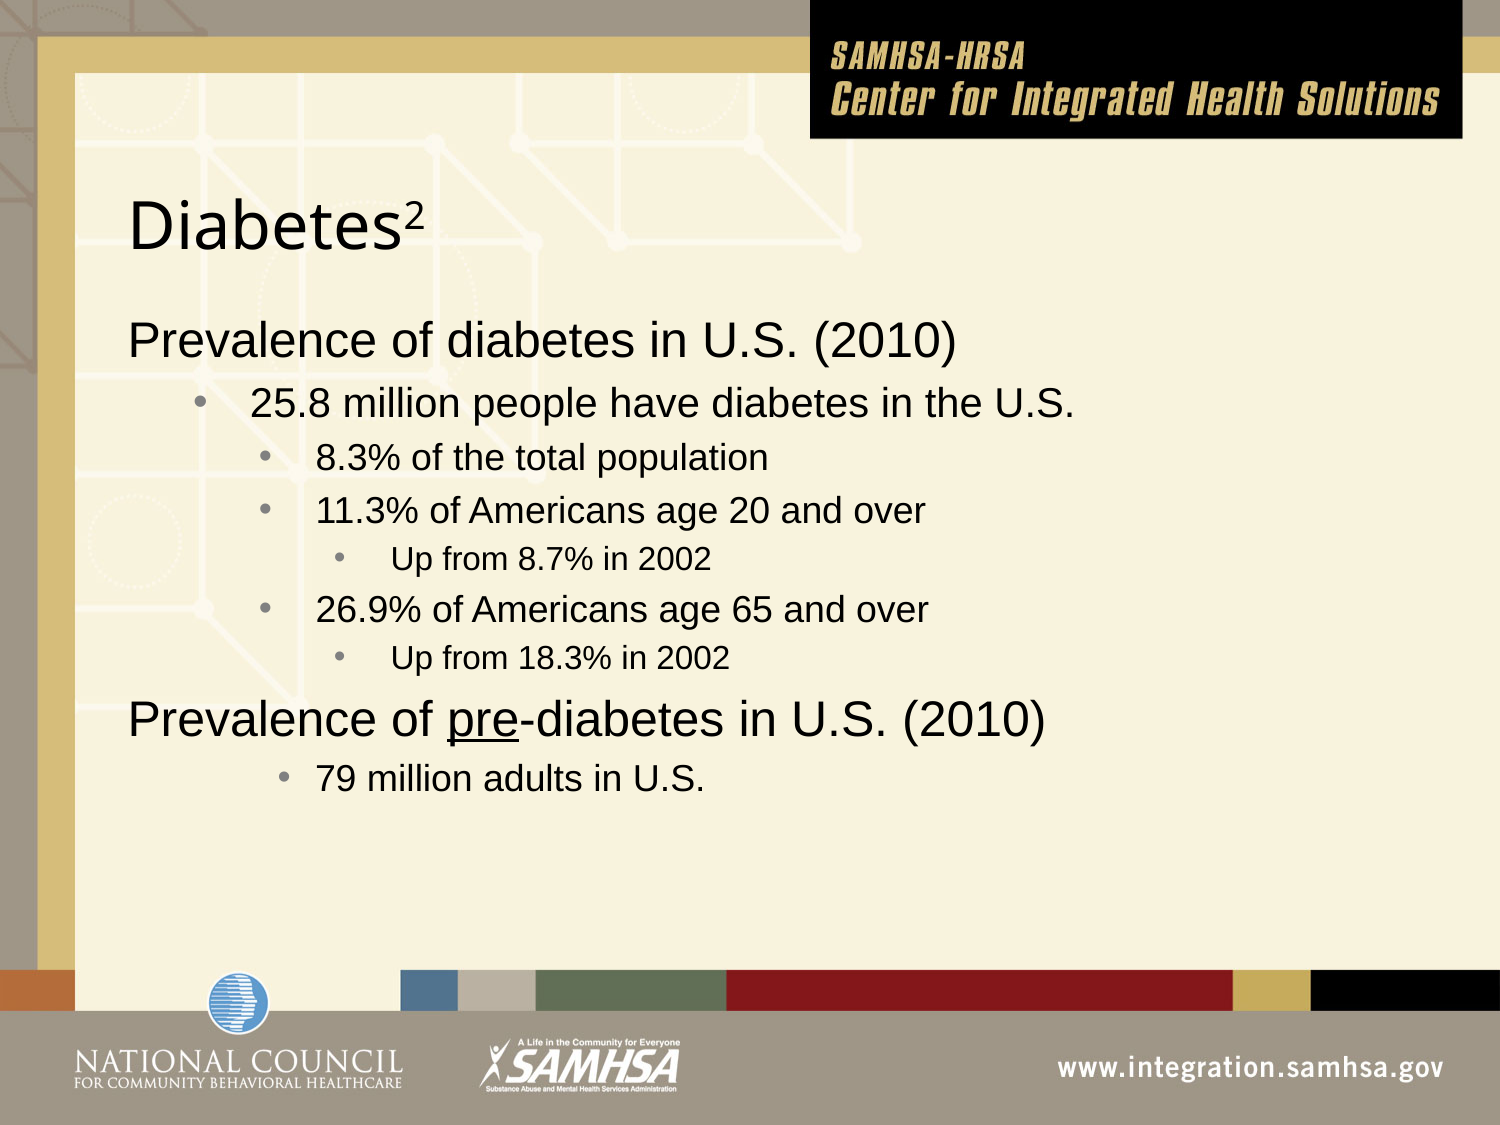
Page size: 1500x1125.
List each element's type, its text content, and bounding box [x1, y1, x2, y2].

list Prevalence of diabetes in U.S. (2010) 25.8 million people have diabetes in the U.S. 8.3% of the total population 11.3% of Americans age 20 and over Up from 8.7% in 2002 26.9% of Americans age 65 and over Up from 18.3% in 2002 Prevalence of pre-diabetes in U.S. (2010) 79 million adults in U.S. [112, 299, 1450, 725]
title Diabetes2 [112, 174, 1425, 299]
picture [0, 0, 1500, 1125]
